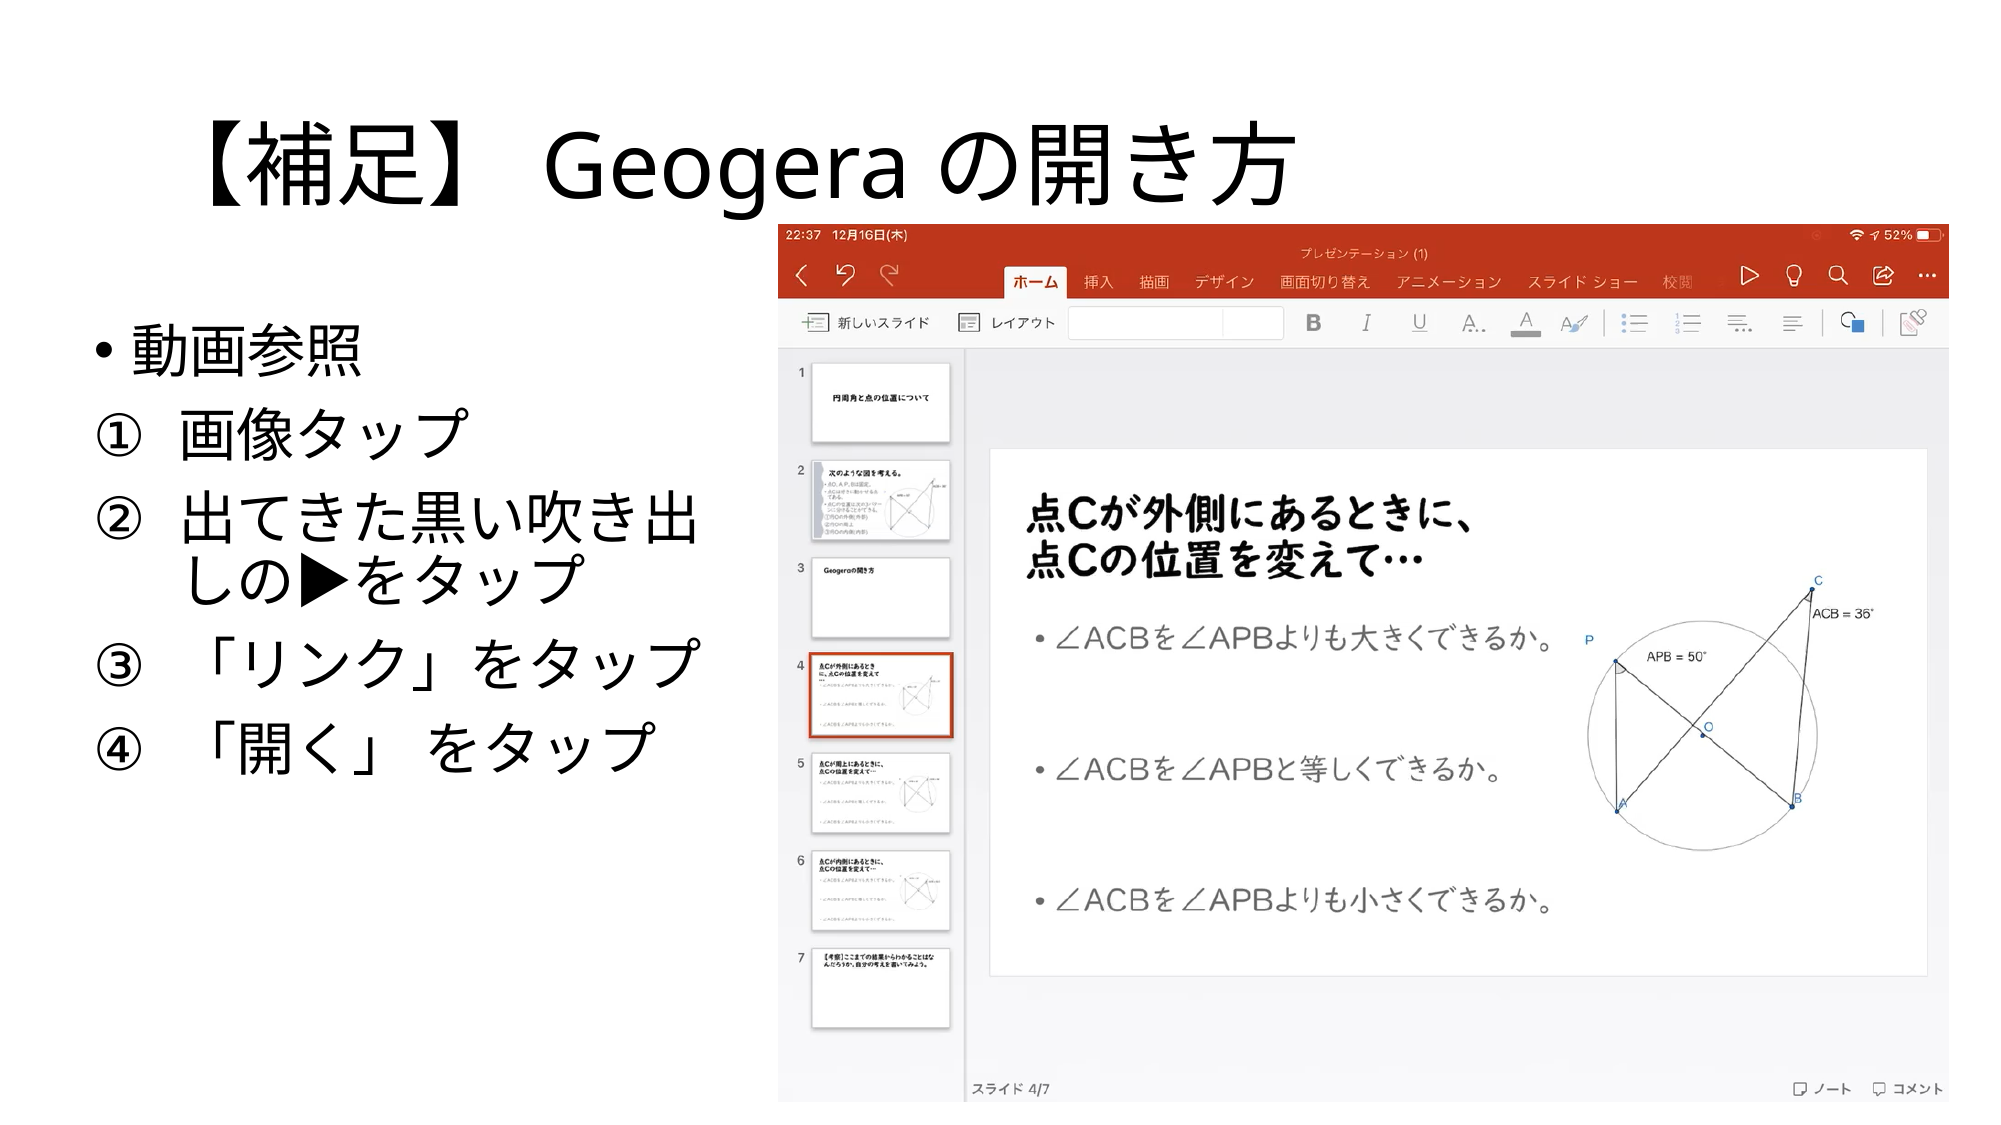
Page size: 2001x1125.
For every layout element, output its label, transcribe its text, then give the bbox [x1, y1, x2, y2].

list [777, 223, 1950, 1103]
title 【補足】Geogeraの開き方 [137, 59, 1863, 278]
list 動画参照 画像タップ 出てきた黒い吹き出しの▶️をタップ 「リンク」をタップ 「開く」 をタップ [78, 314, 760, 1029]
